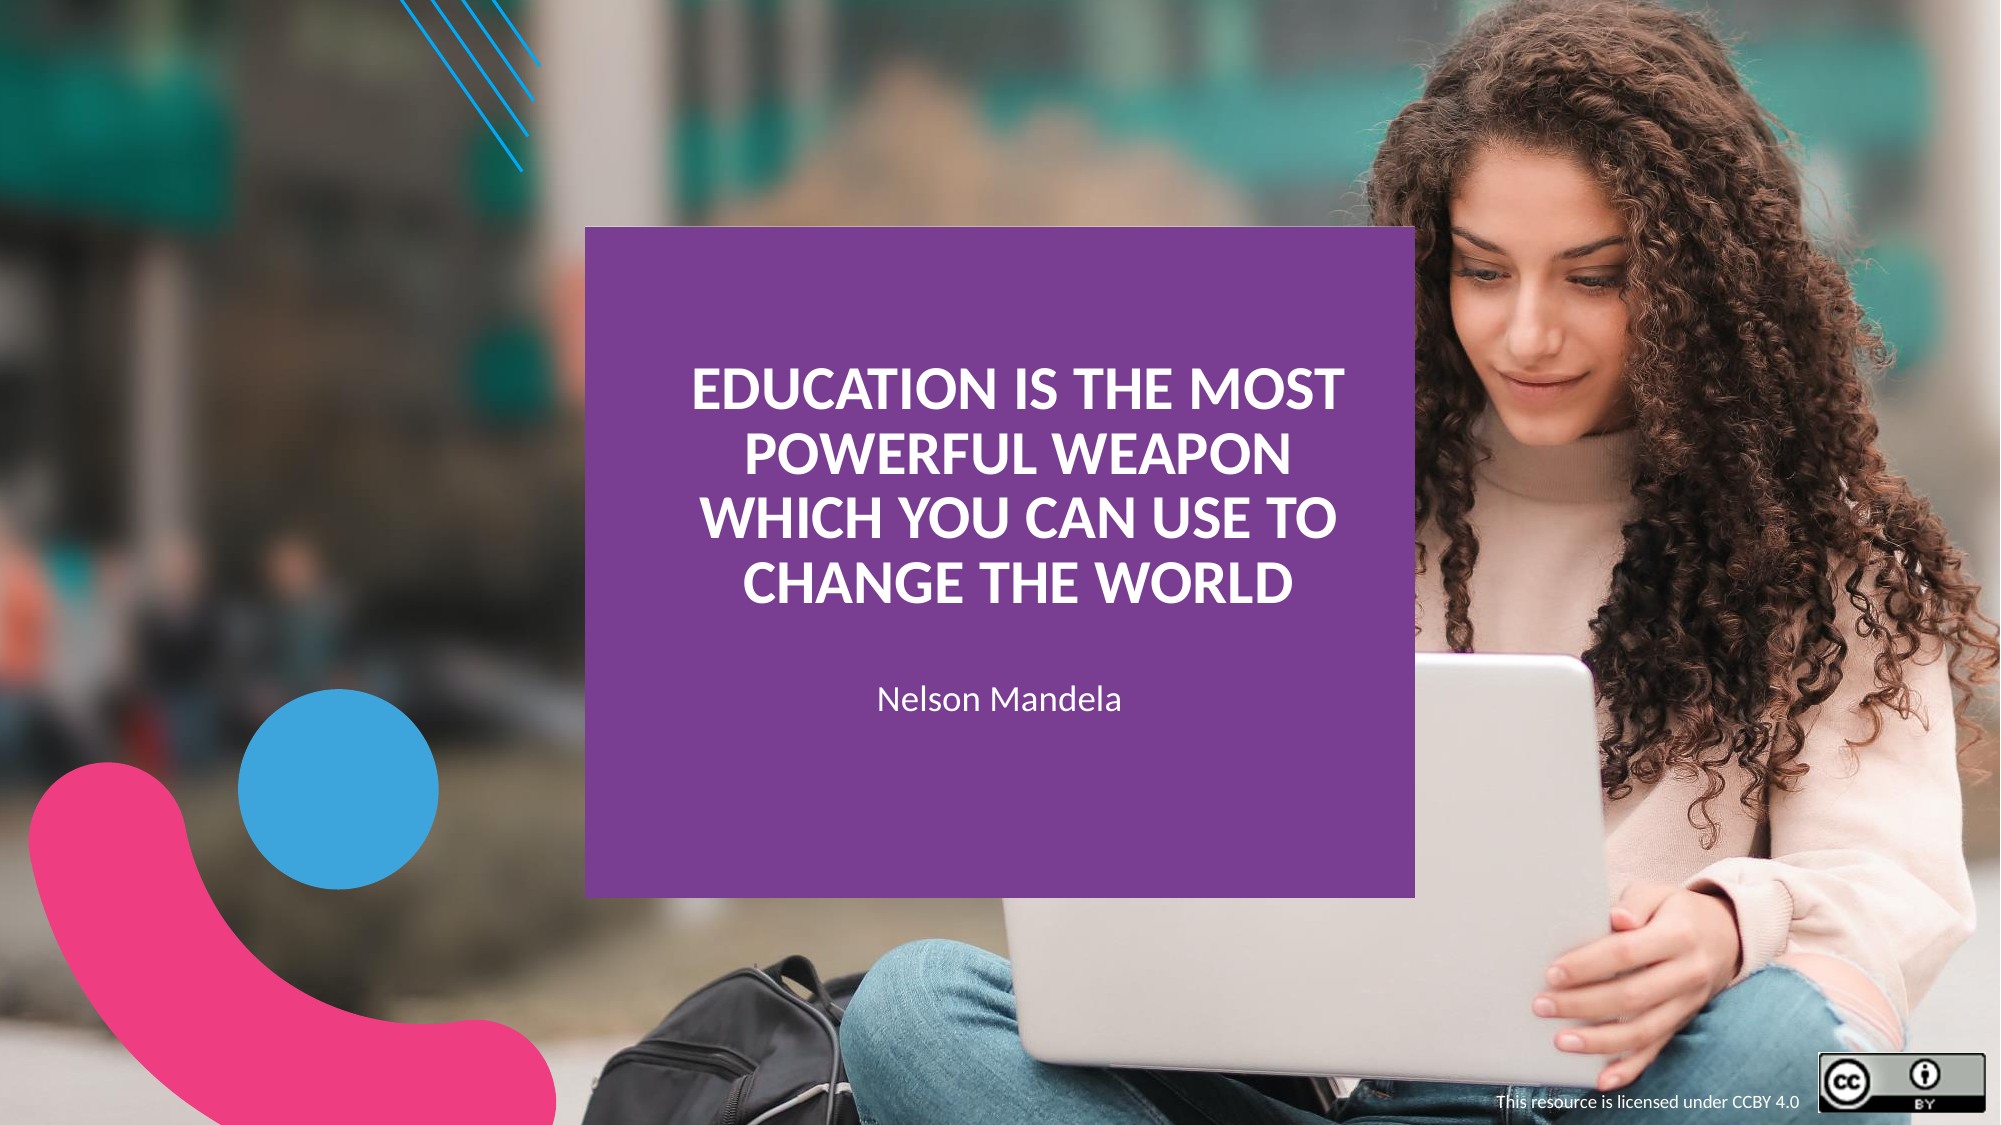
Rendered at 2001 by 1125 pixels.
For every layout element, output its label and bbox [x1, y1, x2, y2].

picture [0, 0, 2000, 1125]
text_box [279, 0, 606, 101]
